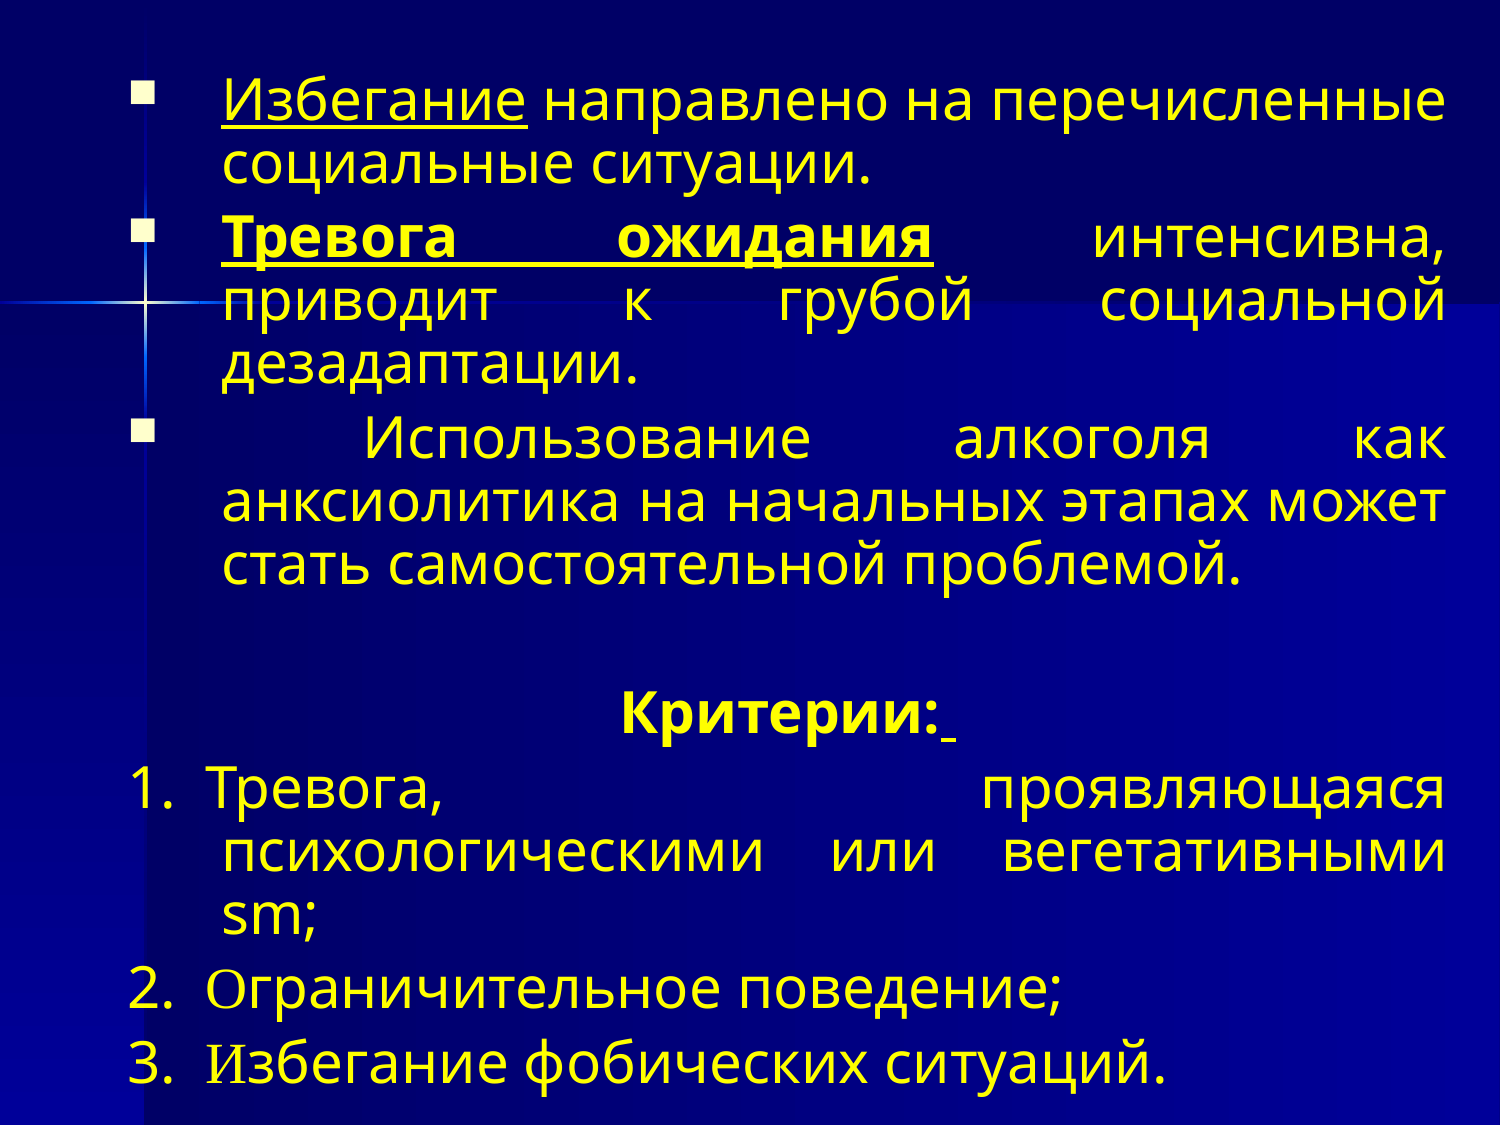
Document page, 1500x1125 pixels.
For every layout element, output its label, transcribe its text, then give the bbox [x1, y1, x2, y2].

list Избегание направлено на перечисленные социальные ситуации. Тревога ожидания интенсивна, приводит к грубой социальной дезадаптации. Использование алкоголя как анксиолитика на начальных этапах может стать самостоятельной проблемой. Критерии: 1. Тревога, проявляющаяся психологическими или вегетативными sm; 2. Ограничительное поведение; 3. Избегание фобических ситуаций. [112, 62, 1463, 1075]
